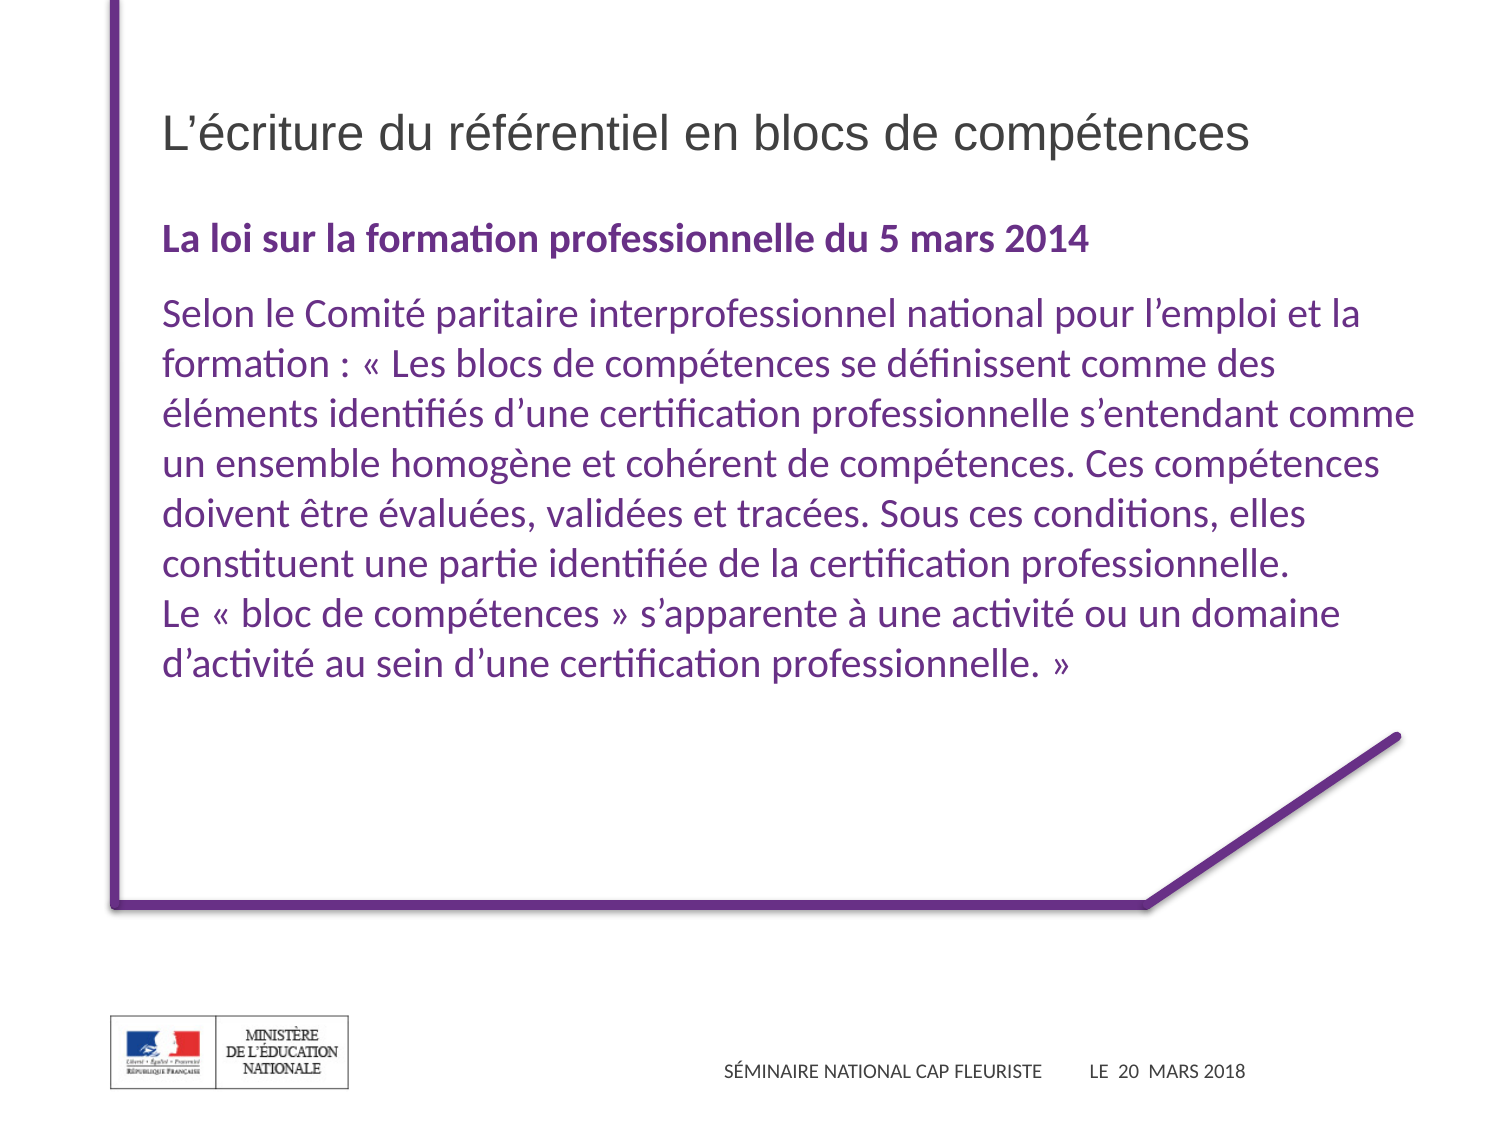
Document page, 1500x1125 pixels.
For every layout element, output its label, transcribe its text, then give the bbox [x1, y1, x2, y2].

text_box La loi sur la formation professionnelle du 5 mars 2014 Selon le Comité paritaire interprofessionnel national pour l’emploi et la formation : « Les blocs de compétences se définissent comme des éléments identifiés d’une certification professionnelle s’entendant comme un ensemble homogène et cohérent de compétences. Ces compétences doivent être évaluées, validées et tracées. Sous ces conditions, elles constituent une partie identifiée de la certification professionnelle. Le « bloc de compétences » s’apparente à une activité ou un domaine d’activité au sein d’une certification professionnelle. » [147, 203, 1436, 694]
picture [109, 1006, 350, 1100]
title L’écriture du référentiel en blocs de compétences [146, 122, 1500, 208]
